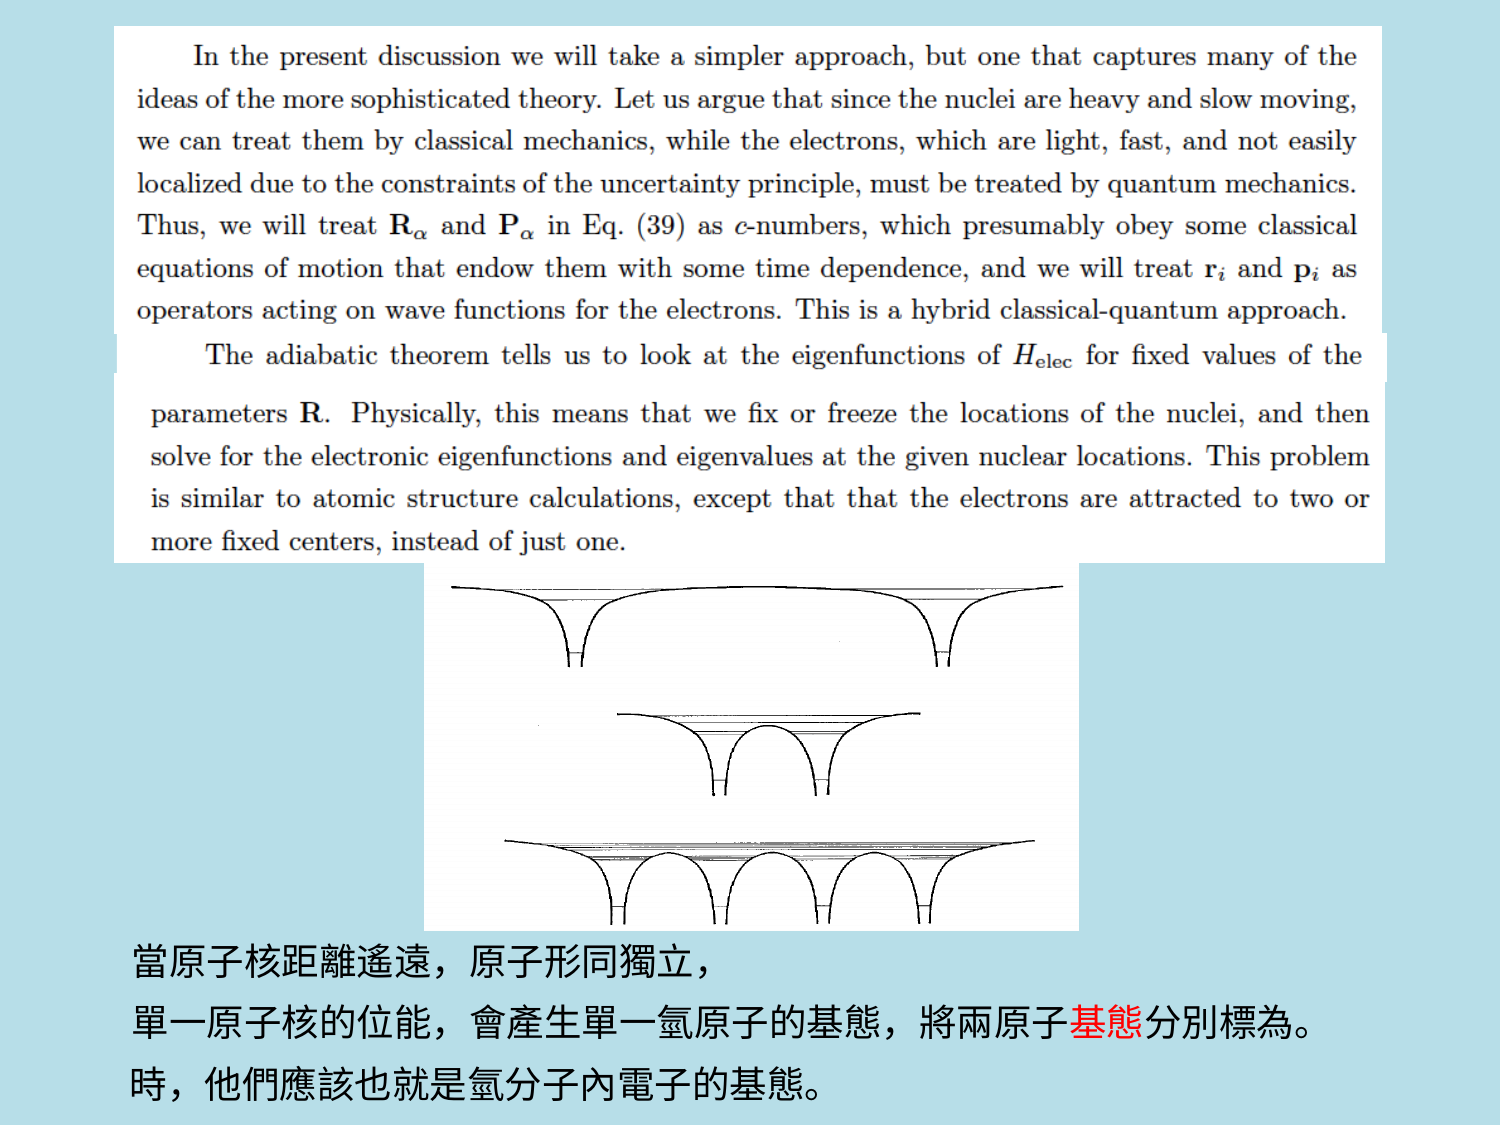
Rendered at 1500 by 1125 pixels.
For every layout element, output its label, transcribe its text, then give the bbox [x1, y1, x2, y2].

picture [114, 26, 1388, 931]
text_box 當原子核距離遙遠，原子形同獨立， [116, 930, 1431, 991]
